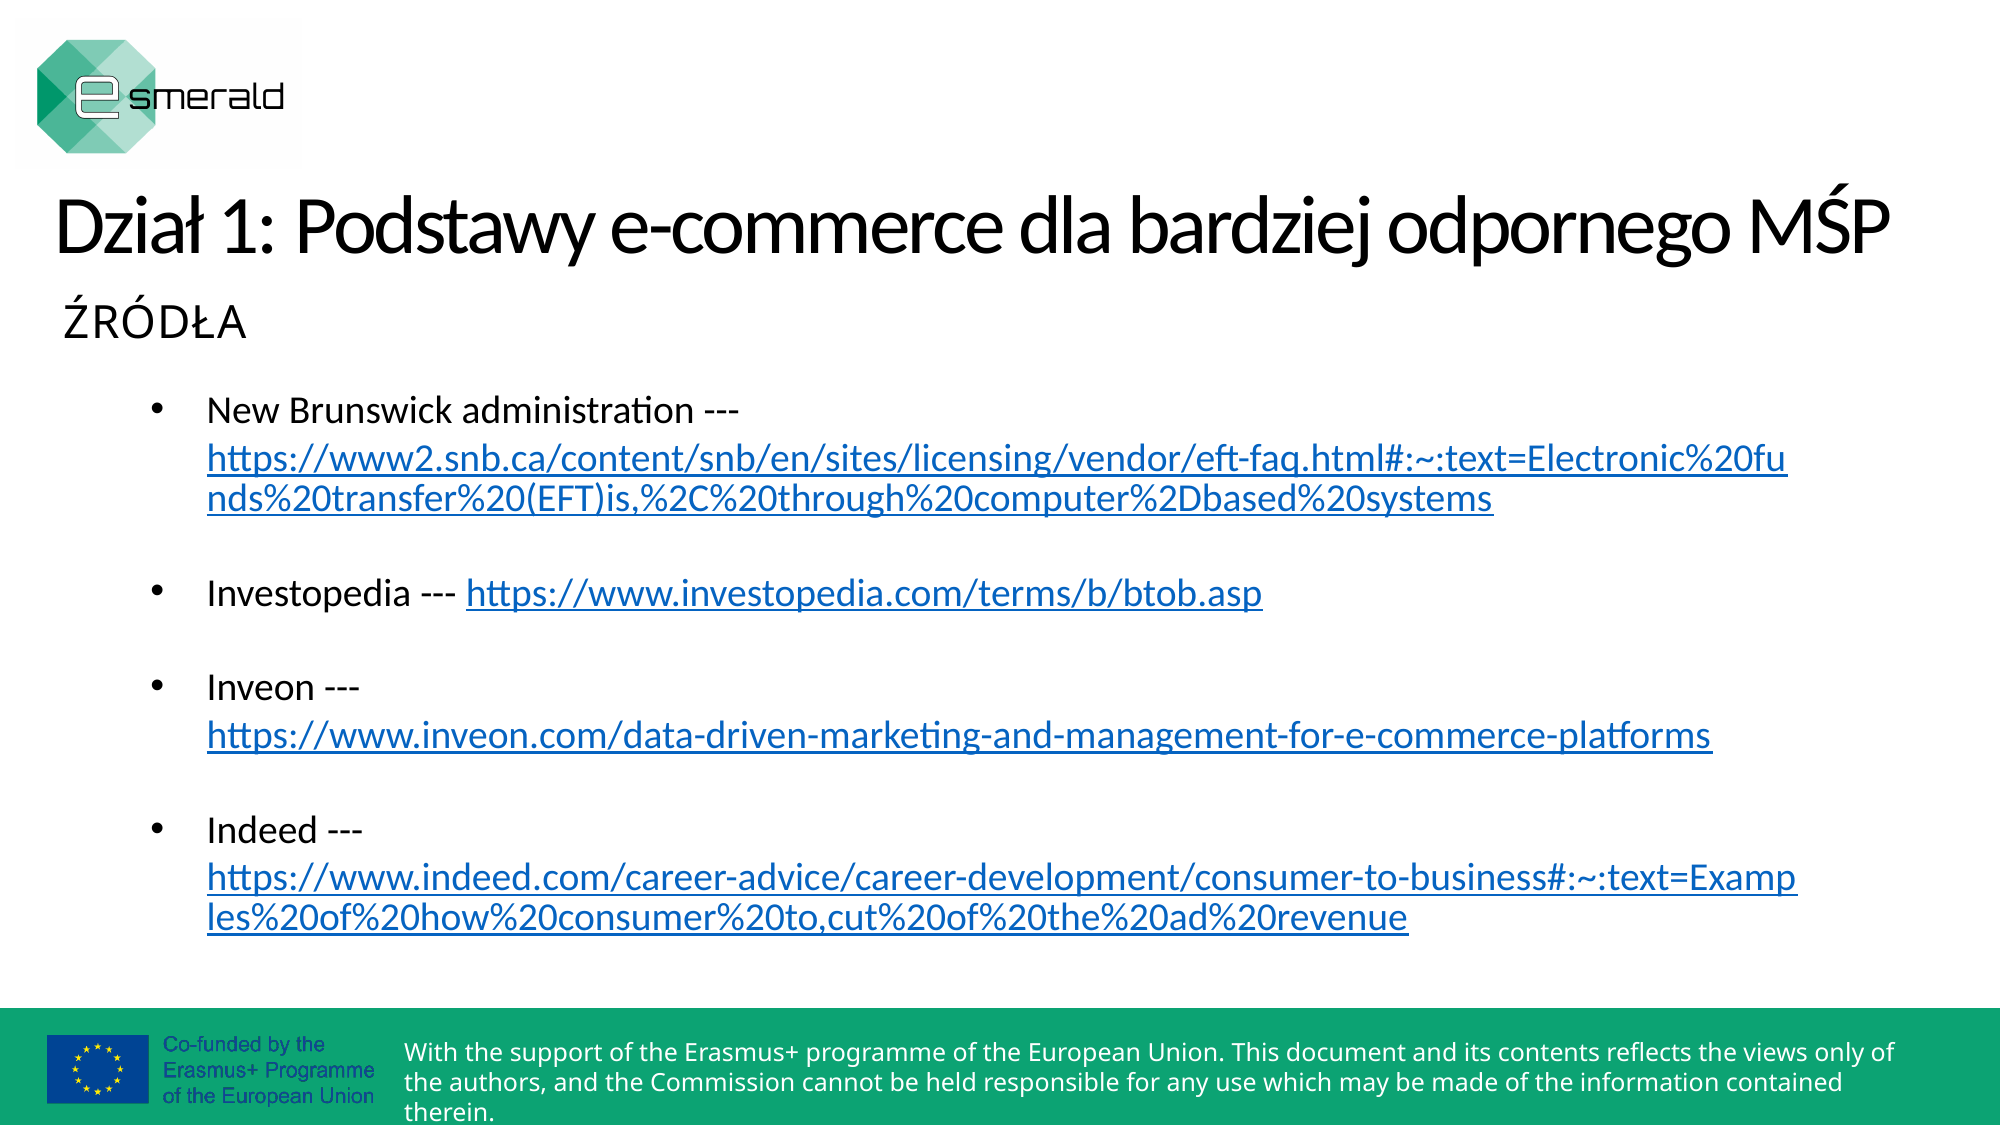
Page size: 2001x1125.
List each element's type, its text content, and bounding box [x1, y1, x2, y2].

text_box Dział 1: Podstawy e-commerce dla bardziej odpornego MŚP [52, 167, 1985, 270]
picture [47, 1035, 374, 1107]
text_box ŹRÓDŁA [61, 290, 894, 349]
text_box New Brunswick administration --- https://www2.snb.ca/content/snb/en/sites/licensing/vendor/eft-faq.html#:~:text=Electronic%20funds%20transfer%20(EFT)is,%2C%20through%20computer%2Dbased%20systems Investopedia --- https://www.investopedia.com/terms/b/btob.asp Inveon --- https://www.inveon.com/data-driven-marketing-and-management-for-e-commerce-platforms Indeed --- https://www.indeed.com/career-advice/career-development/consumer-to-business#:~:text=Examples%20of%20how%20consumer%20to,cut%20of%20the%20ad%20revenue [135, 377, 1821, 1065]
picture [15, 18, 302, 169]
